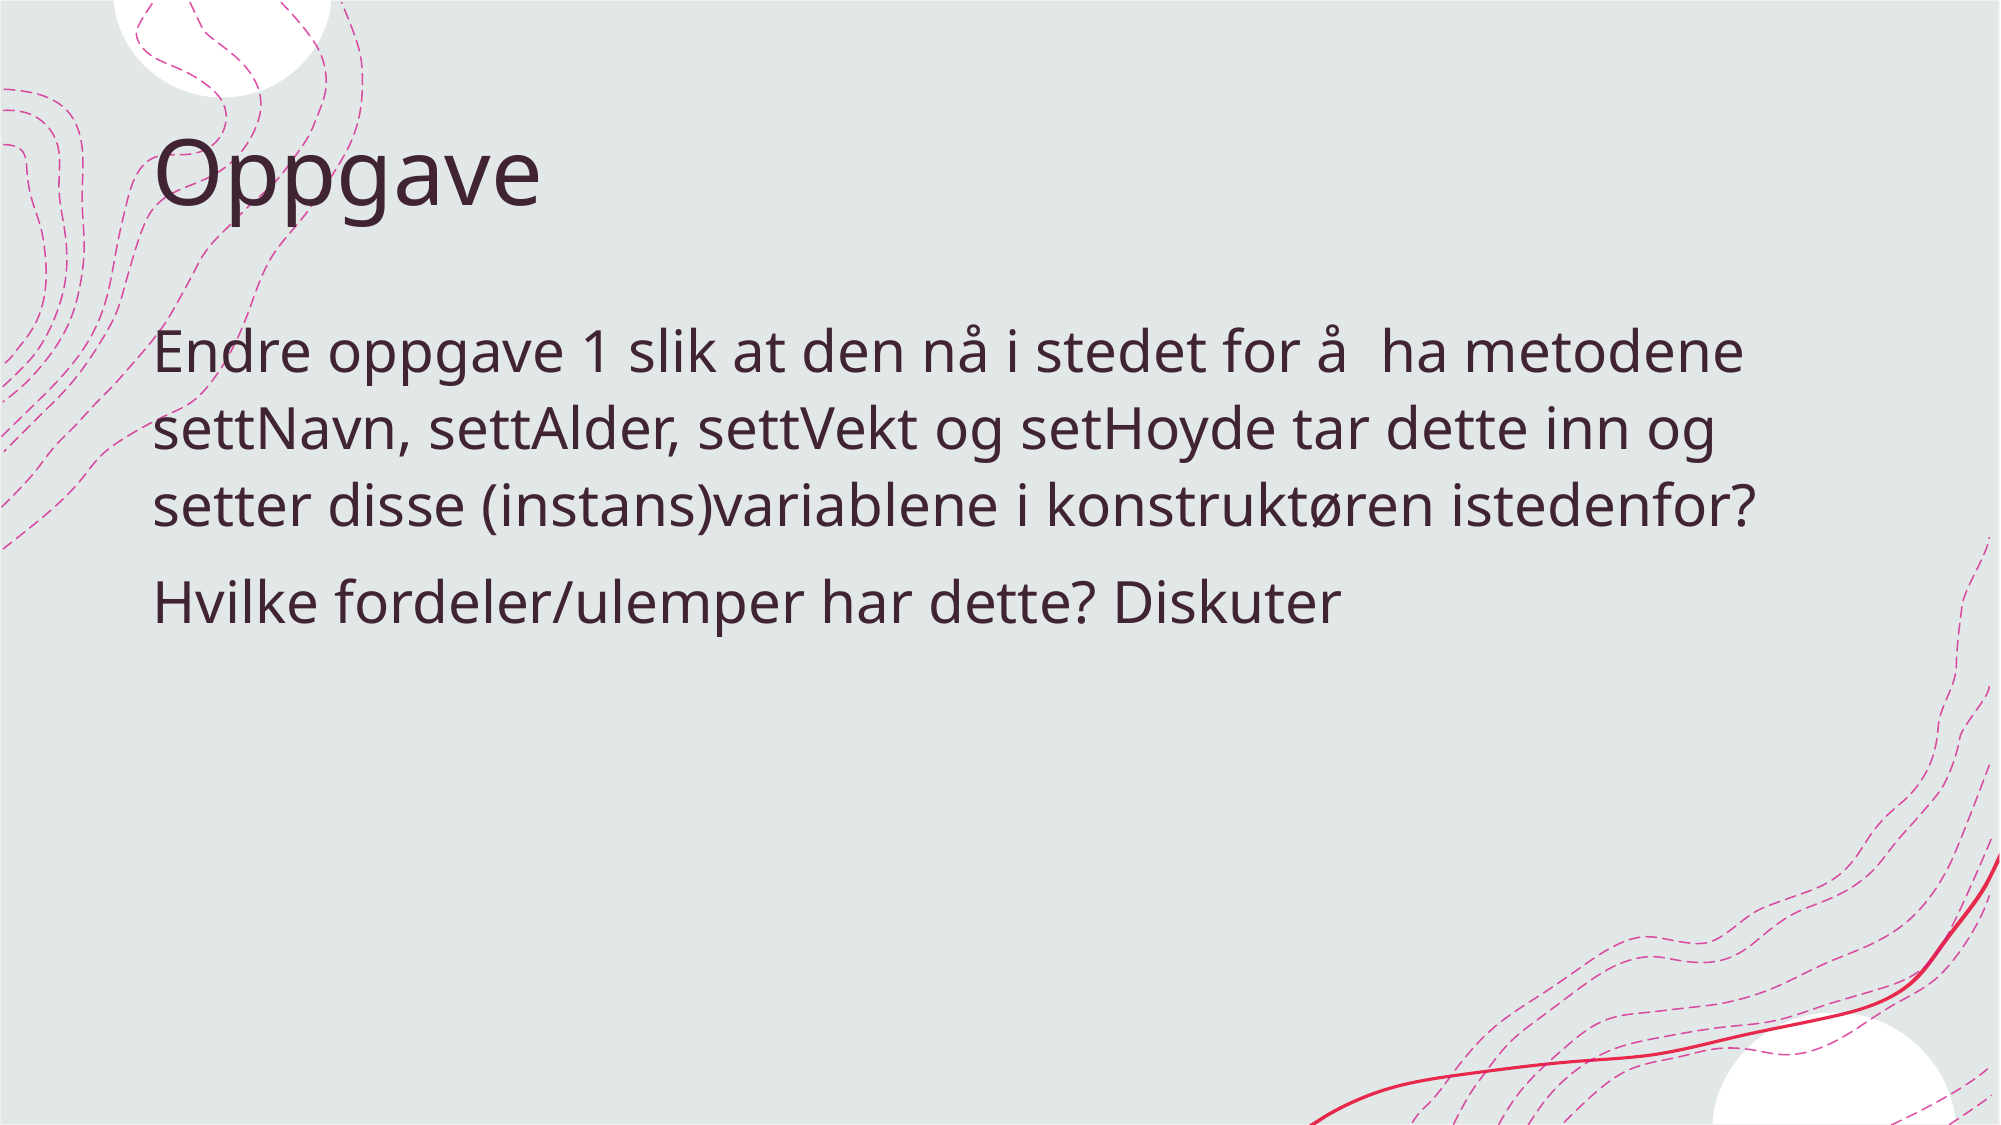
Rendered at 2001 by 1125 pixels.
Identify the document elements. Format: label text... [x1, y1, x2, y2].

list Endre oppgave 1 slik at den nå i stedet for å ha metodene settNavn, settAlder, settVekt og setHoyde tar dette inn og setter disse (instans)variablene i konstruktøren istedenfor? Hvilke fordeler/ulemper har dette? Diskuter [137, 299, 1863, 1014]
title Oppgave [137, 59, 1863, 278]
